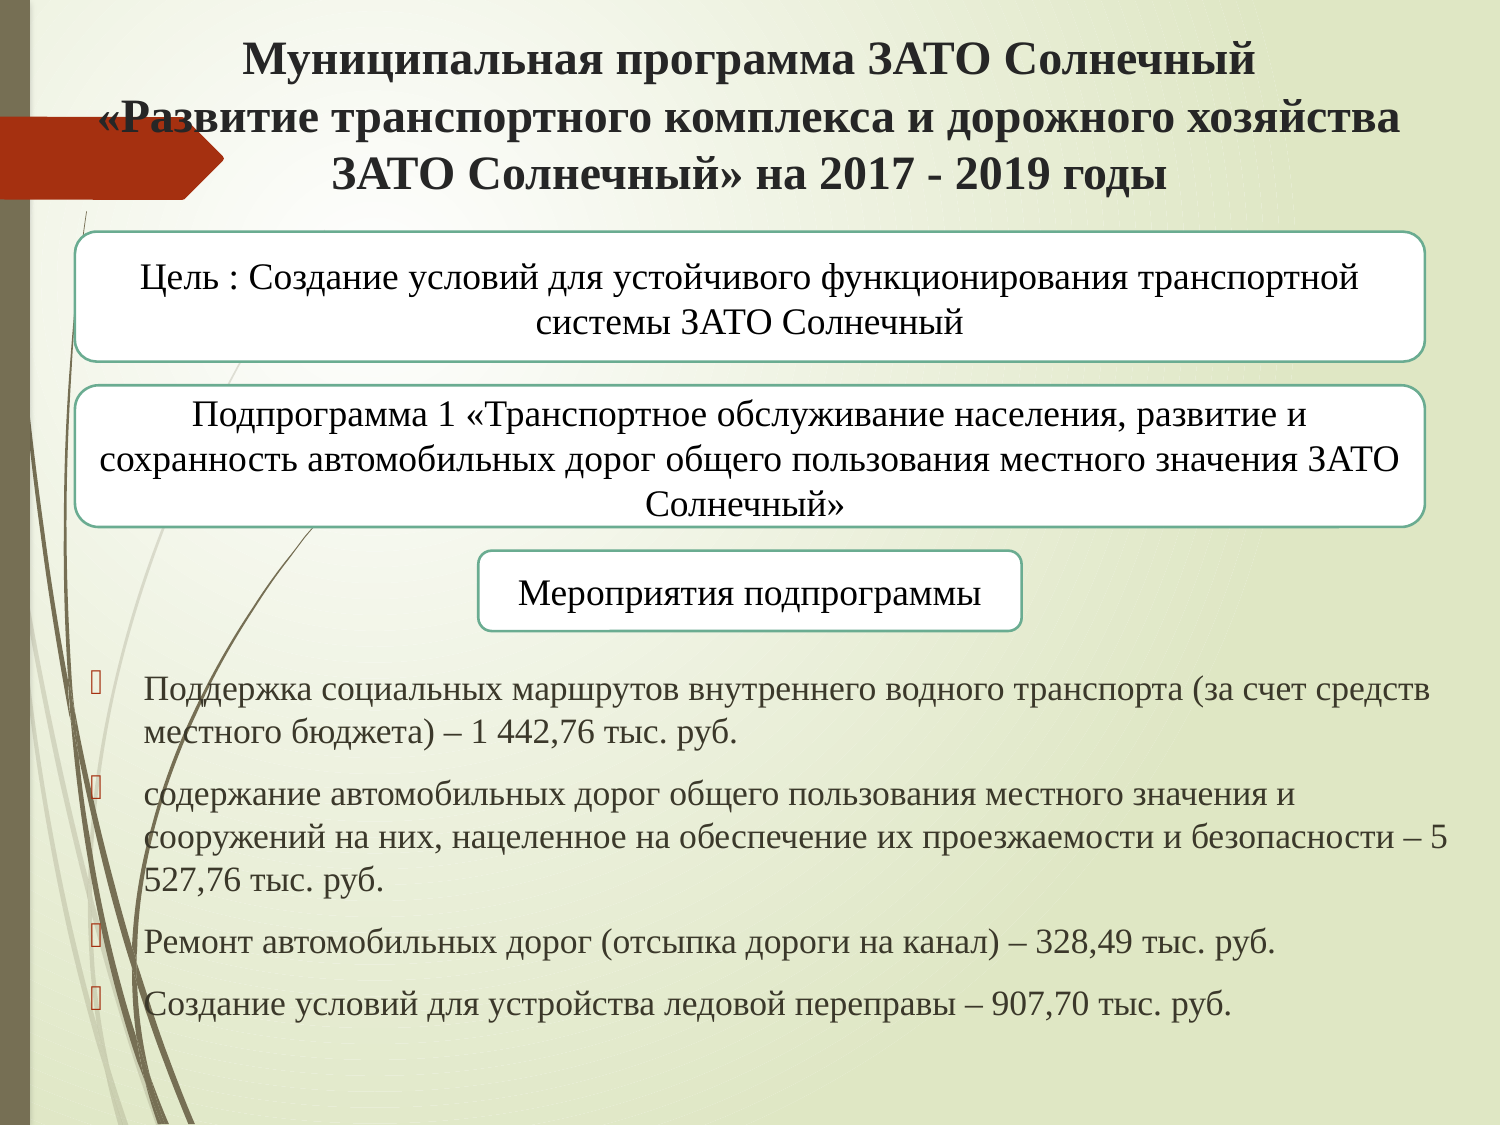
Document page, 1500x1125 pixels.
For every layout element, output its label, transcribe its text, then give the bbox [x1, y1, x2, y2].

text_box Мероприятия подпрограммы [476, 549, 1023, 633]
title Муниципальная программа ЗАТО Солнечный «Развитие транспортного комплекса и дорожного хозяйства ЗАТО Солнечный» на 2017 - 2019 годы [75, 19, 1425, 209]
list Поддержка социальных маршрутов внутреннего водного транспорта (за счет средств местного бюджета) – 1 442,76 тыс. руб. содержание автомобильных дорог общего пользования местного значения и сооружений на них, нацеленное на обеспечение их проезжаемости и безопасности – 5 527,76 тыс. руб. Ремонт автомобильных дорог (отсыпка дороги на канал) – 328,49 тыс. руб. Создание условий для устройства ледовой переправы – 907,70 тыс. руб. [75, 219, 1471, 1038]
text_box Цель : Создание условий для устойчивого функционирования транспортной системы ЗАТО Солнечный [73, 230, 1427, 363]
text_box Подпрограмма 1 «Транспортное обслуживание населения, развитие и сохранность автомобильных дорог общего пользования местного значения ЗАТО Солнечный» [73, 383, 1427, 529]
